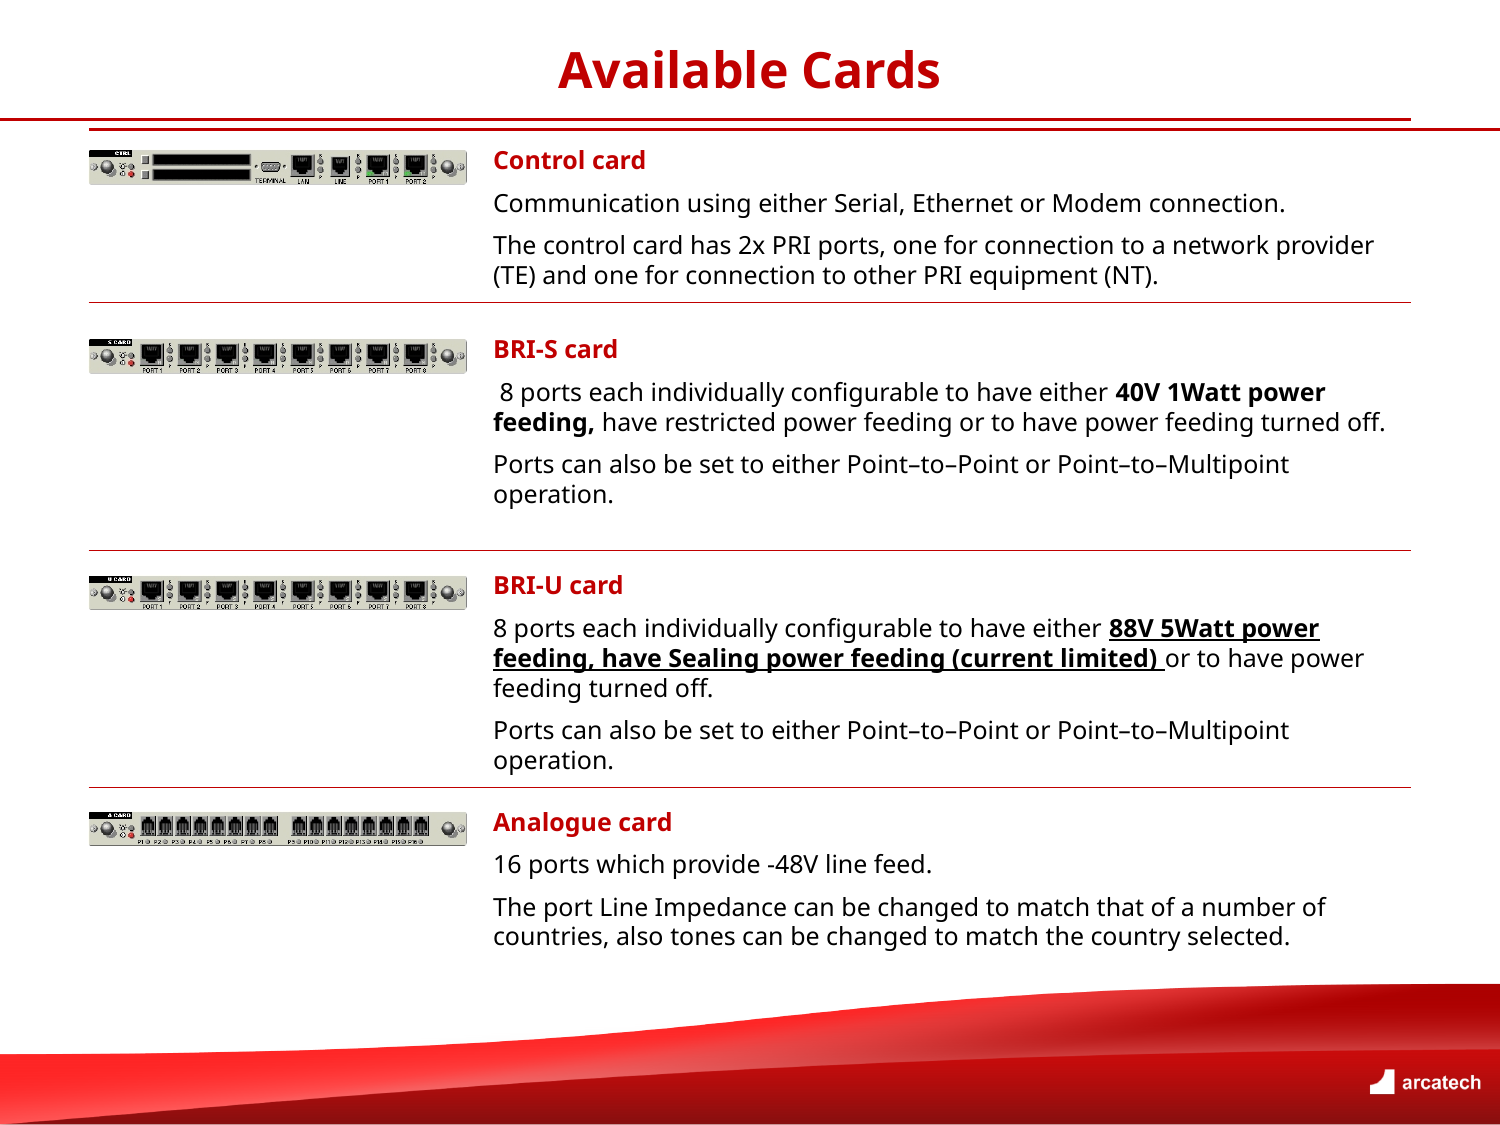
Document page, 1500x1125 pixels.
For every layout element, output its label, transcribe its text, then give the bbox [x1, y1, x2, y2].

text_box Available Cards [17, 30, 1483, 106]
text_box BRI-U card 8 ports each individually configurable to have either 88V 5Watt power feeding, have Sealing power feeding (current limited) or to have power feeding turned off. Ports can also be set to either Point–to–Point or Point–to–Multipoint operation. [478, 562, 1412, 782]
picture [88, 810, 467, 847]
picture [0, 983, 1500, 1125]
text_box Analogue card 16 ports which provide -48V line feed. The port Line Impedance can be changed to match that of a number of countries, also tones can be changed to match the country selected. [478, 798, 1412, 959]
picture [88, 574, 467, 610]
picture [88, 149, 467, 185]
text_box BRI-S card 8 ports each individually configurable to have either 40V 1Watt power feeding, have restricted power feeding or to have power feeding turned off. Ports can also be set to either Point–to–Point or Point–to–Multipoint operation. [478, 326, 1412, 516]
text_box Control card Communication using either Serial, Ethernet or Modem connection. The control card has 2x PRI ports, one for connection to a network provider (TE) and one for connection to other PRI equipment (NT). [478, 139, 1412, 297]
picture [88, 338, 467, 374]
